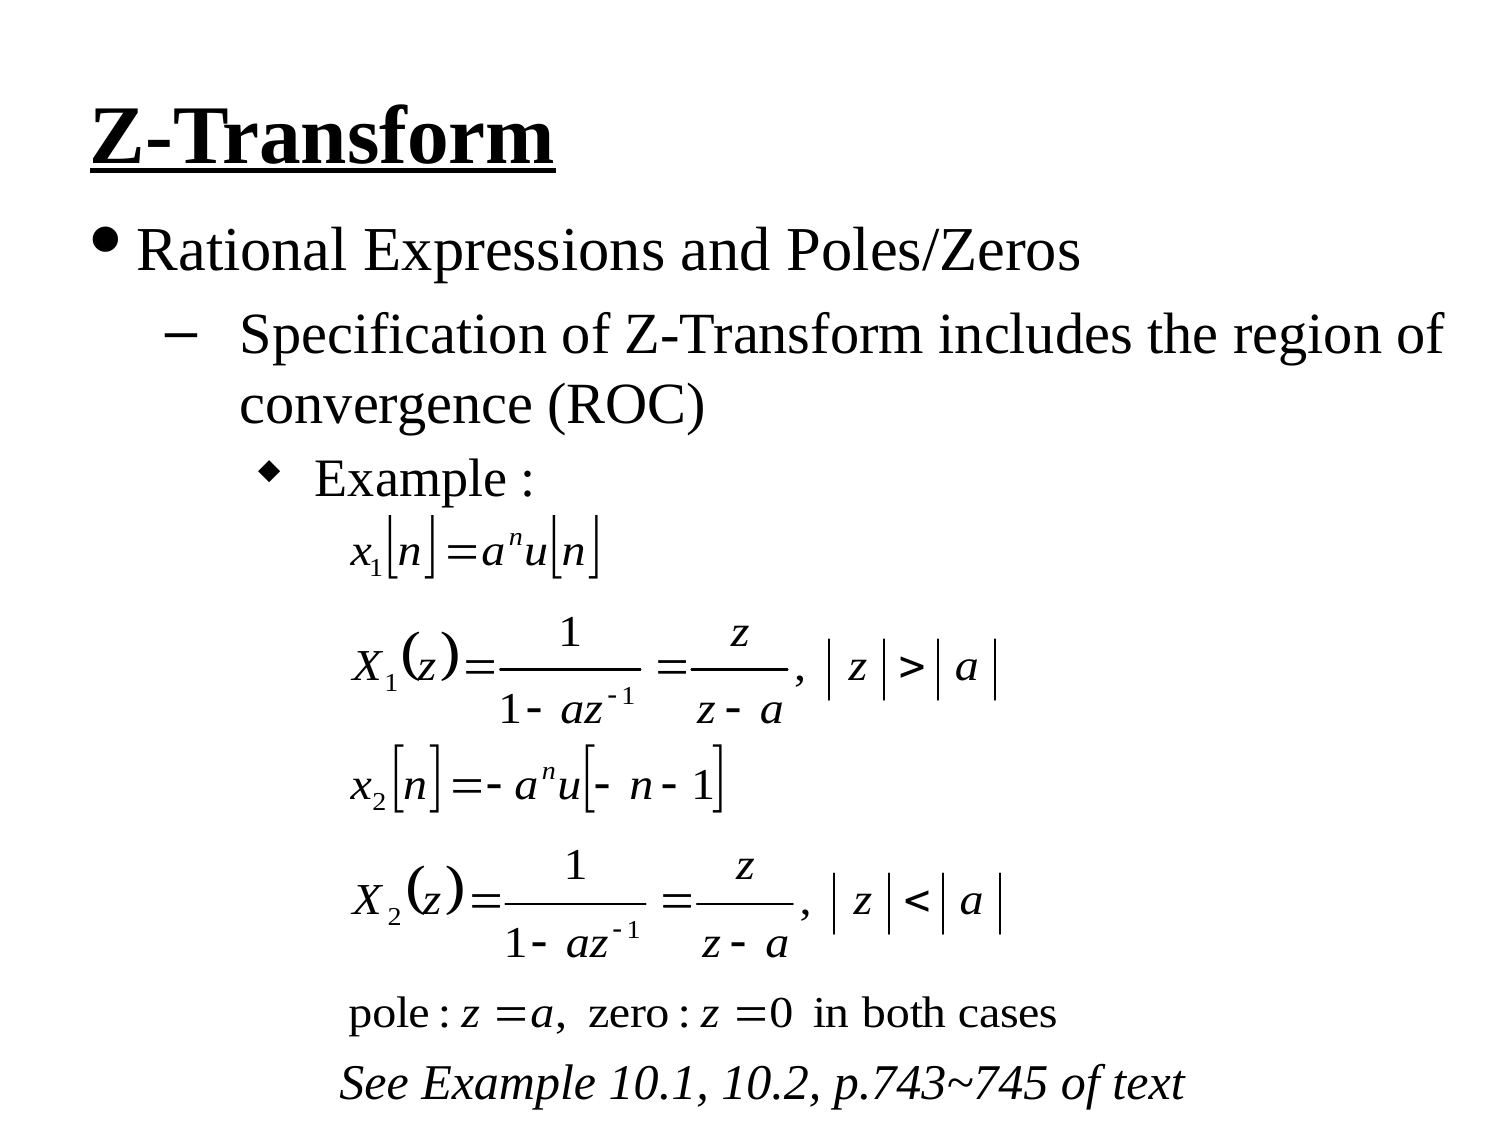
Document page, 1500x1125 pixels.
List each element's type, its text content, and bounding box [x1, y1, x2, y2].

text_box Z-Transform [0, 22, 1500, 188]
text_box Specification of Z-Transform includes the region of convergence (ROC) [0, 287, 1500, 435]
text_box Example : [0, 435, 1500, 515]
text_box Rational Expressions and Poles/Zeros [0, 188, 1500, 287]
text_box See Example 10.1, 10.2, p.743~745 of text [0, 1042, 1500, 1118]
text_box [340, 515, 1067, 1048]
